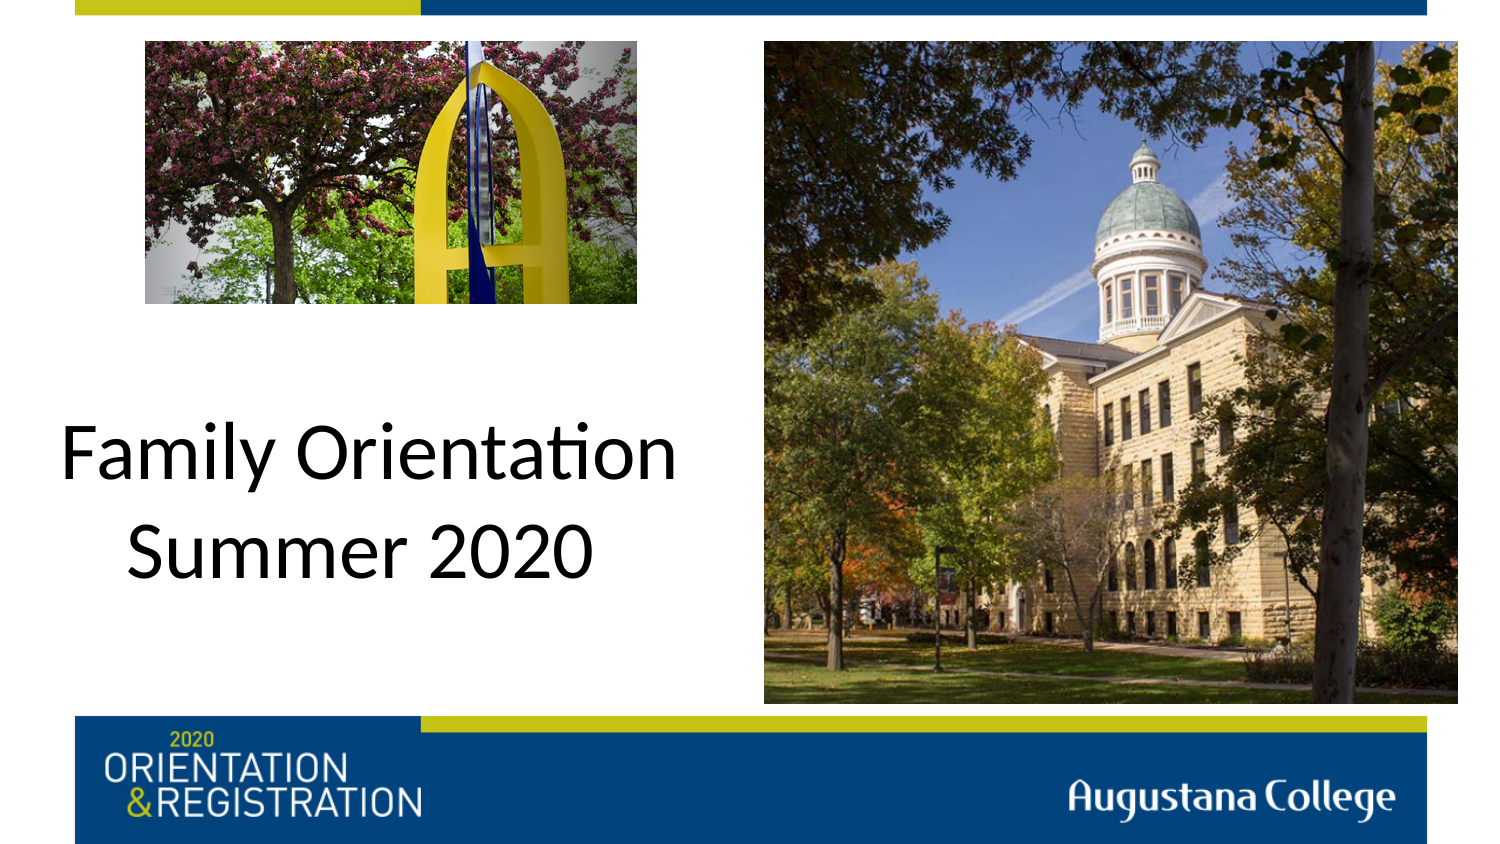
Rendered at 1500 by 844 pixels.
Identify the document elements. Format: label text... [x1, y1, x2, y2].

picture [0, 0, 1500, 844]
title Family Orientation Summer 2020 [24, 388, 715, 605]
